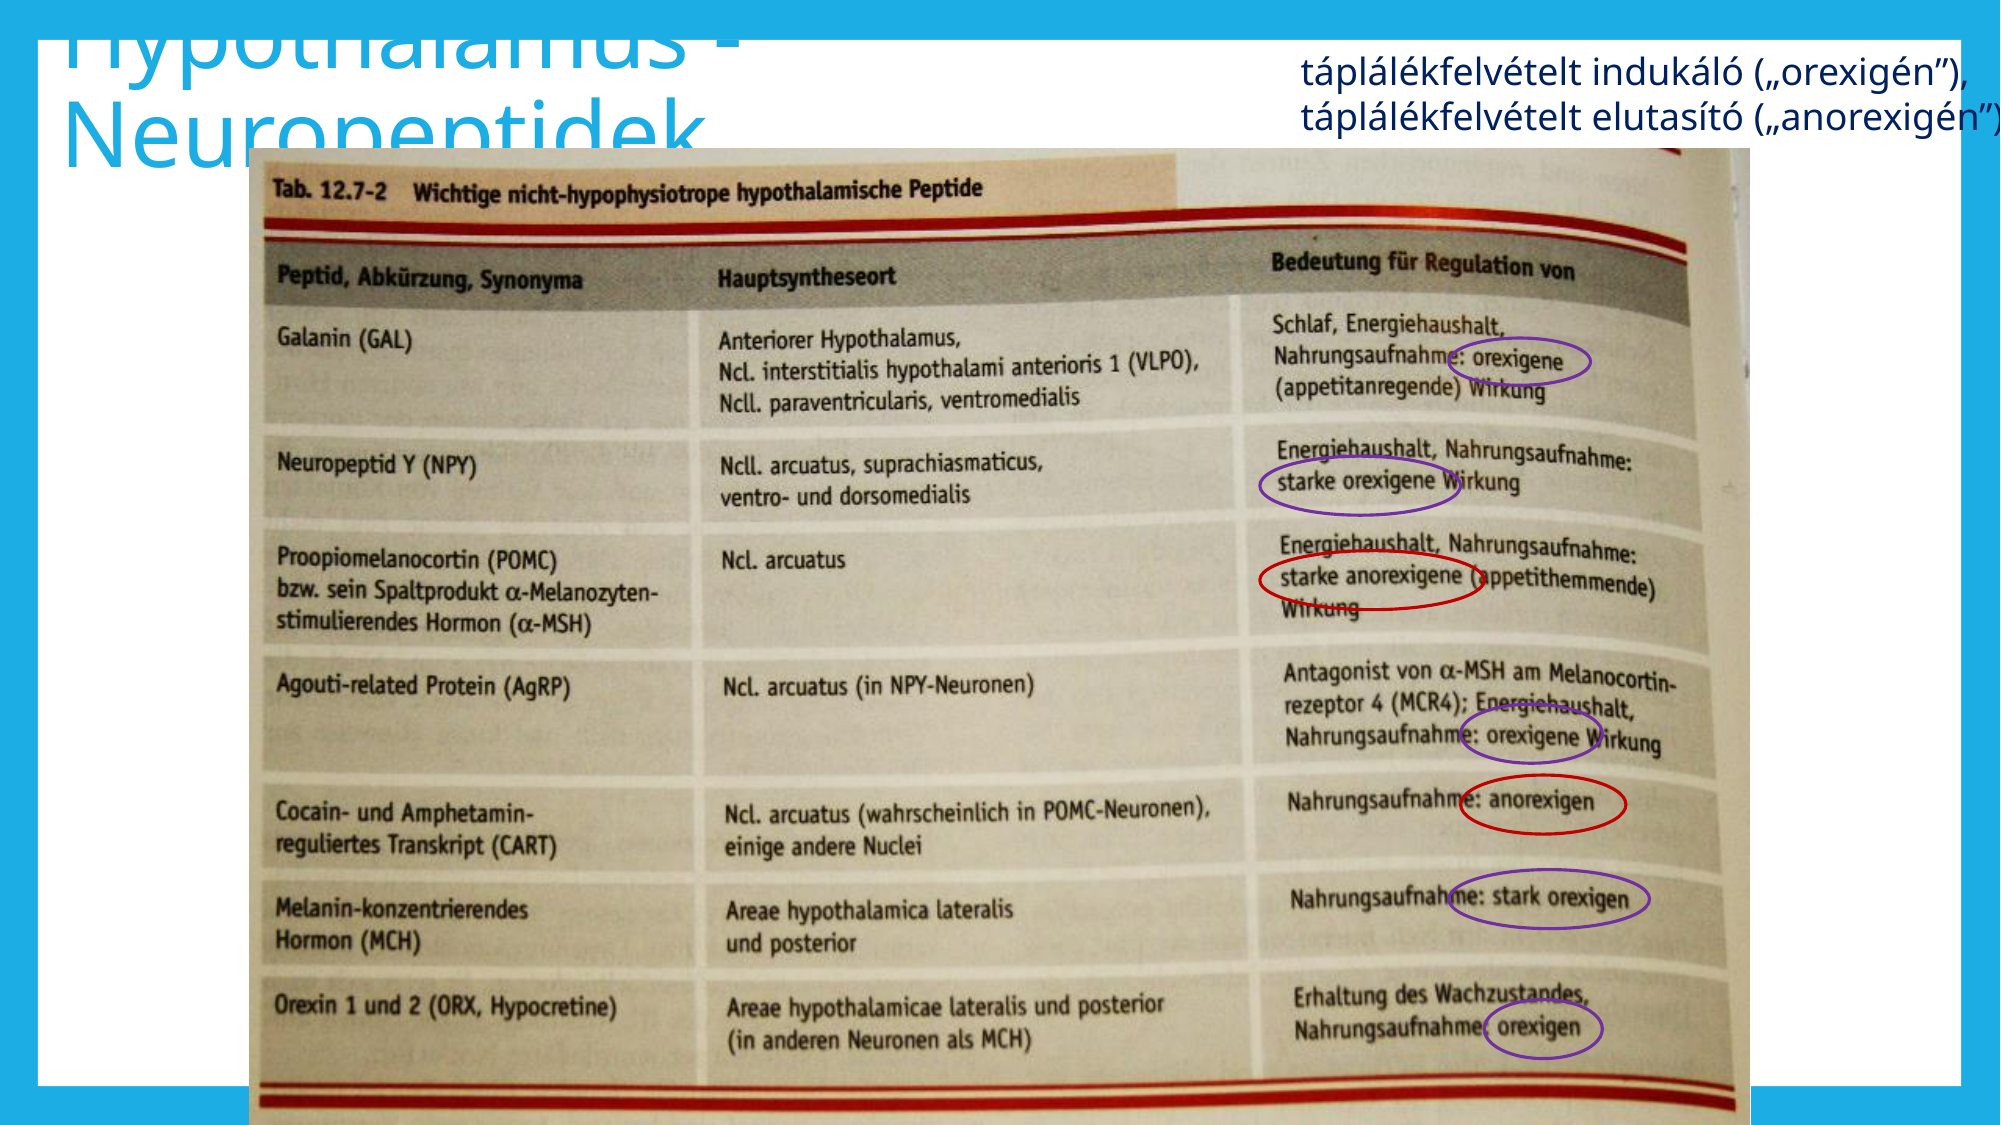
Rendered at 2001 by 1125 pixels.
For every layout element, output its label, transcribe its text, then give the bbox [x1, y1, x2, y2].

picture [249, 148, 1751, 1125]
text_box táplálékfelvételt indukáló („orexigén”), táplálékfelvételt elutasító („anorexigén”) [1285, 40, 2000, 145]
title Hypothalamus - Neuropeptidek [45, 0, 1396, 182]
